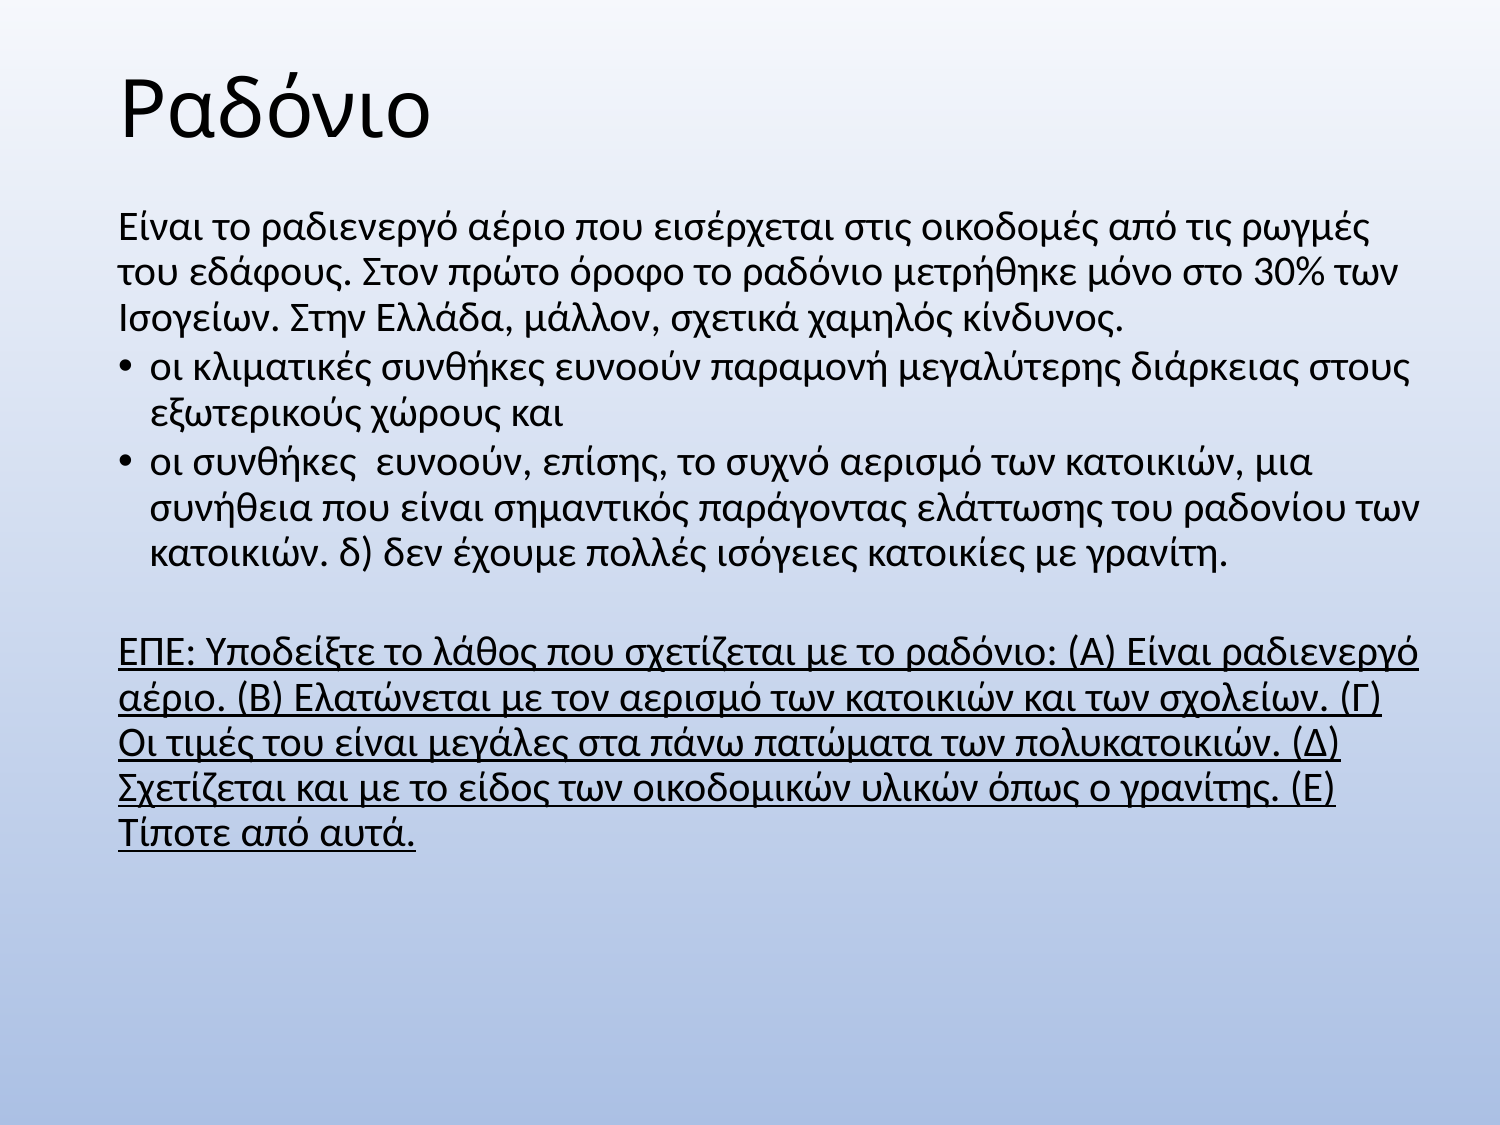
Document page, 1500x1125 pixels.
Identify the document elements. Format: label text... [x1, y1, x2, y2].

title Ραδόνιο [103, 59, 1397, 163]
list Είναι το ραδιενεργό αέριο που εισέρχεται στις οικοδομές από τις ρωγμές του εδάφους. Στον πρώτο όροφο το ραδόνιο μετρήθηκε μόνο στο 30% των Ισογείων. Στην Ελλάδα, μάλλον, σχετικά χαμηλός κίνδυνος. οι κλιματικές συνθήκες ευνοούν παραμονή μεγαλύτερης διάρκειας στους εξωτερικούς χώρους και οι συνθήκες ευνοούν, επίσης, το συχνό αερισμό των κατοικιών, μια συνήθεια που είναι σημαντικός παράγοντας ελάττωσης του ραδονίου των κατοικιών. δ) δεν έχουμε πολλές ισόγειες κατοικίες με γρανίτη. ΕΠΕ: Υποδείξτε το λάθος που σχετίζεται με το ραδόνιο: (Α) Είναι ραδιενεργό αέριο. (Β) Ελατώνεται με τον αερισμό των κατοικιών και των σχολείων. (Γ) Οι τιμές του είναι μεγάλες στα πάνω πατώματα των πολυκατοικιών. (Δ) Σχετίζεται και με το είδος των οικοδομικών υλικών όπως ο γρανίτης. (Ε) Τίποτε από αυτά. [103, 196, 1437, 904]
